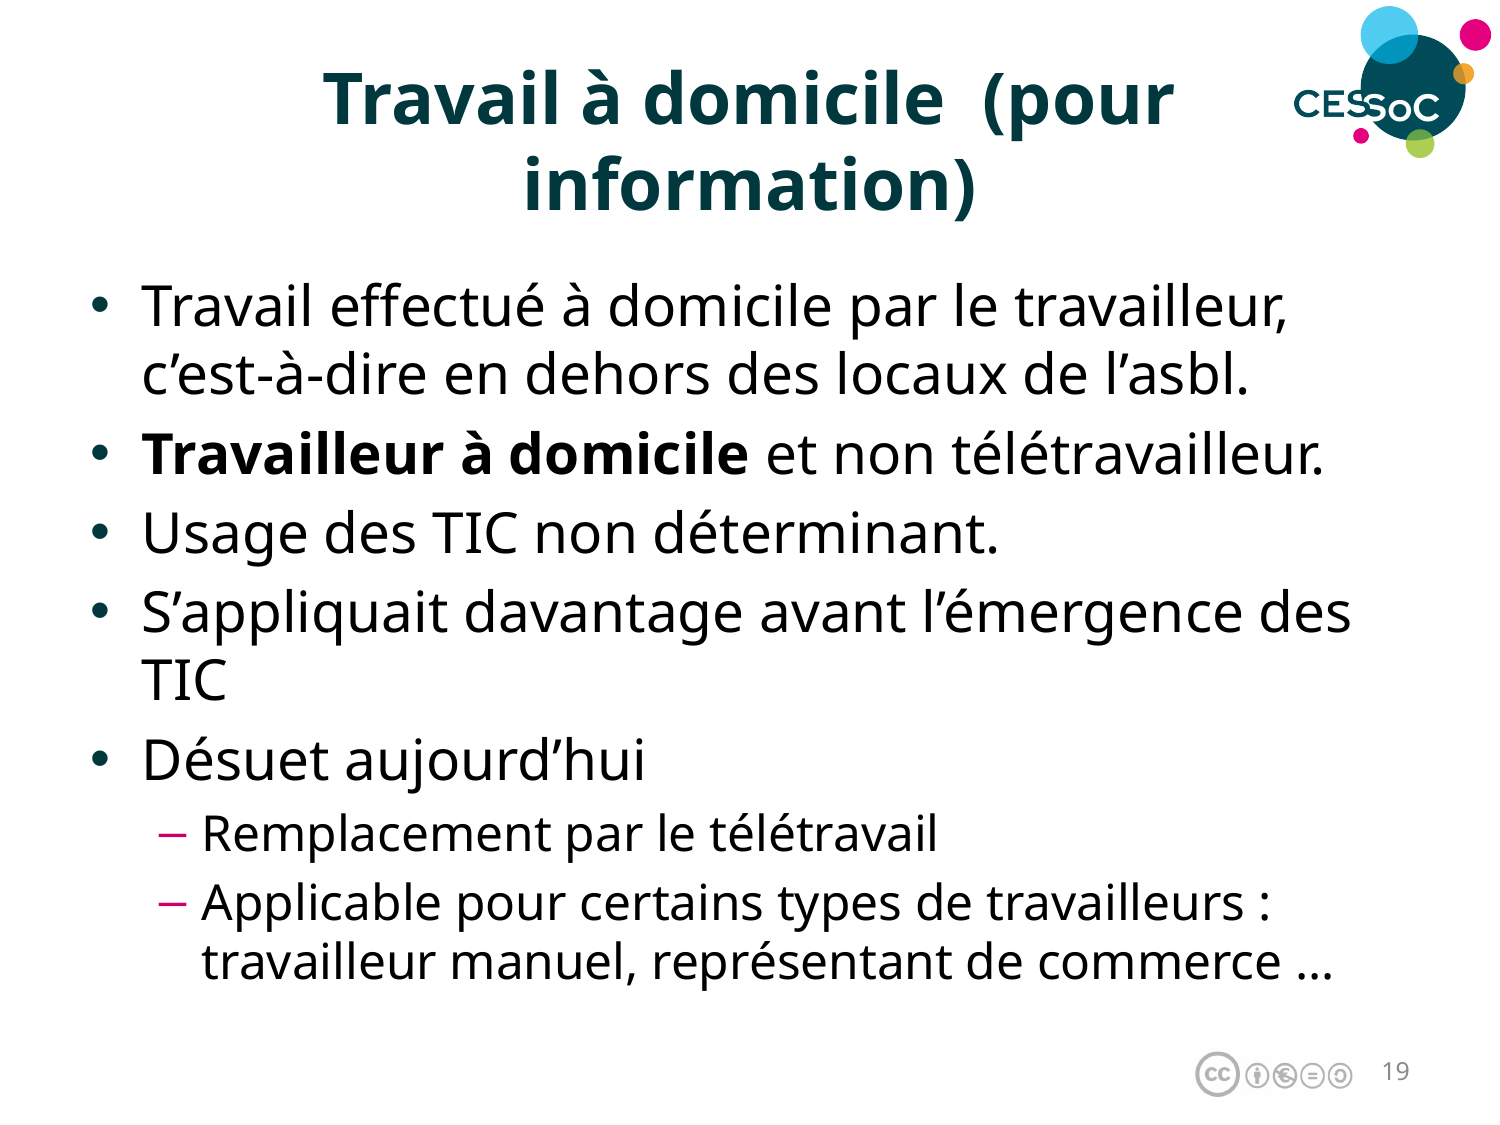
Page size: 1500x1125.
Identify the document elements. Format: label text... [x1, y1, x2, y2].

picture [1294, 6, 1495, 158]
slide_number 18 [1074, 1042, 1425, 1103]
list Travail effectué à domicile par le travailleur, c’est-à-dire en dehors des locaux de l’asbl. Travailleur à domicile et non télétravailleur. Usage des TIC non déterminant. S’appliquait davantage avant l’émergence des TIC Désuet aujourd’hui Remplacement par le télétravail Applicable pour certains types de travailleurs : travailleur manuel, représentant de commerce … [75, 262, 1425, 1005]
title Travail à domicile (pour information) [75, 45, 1425, 233]
